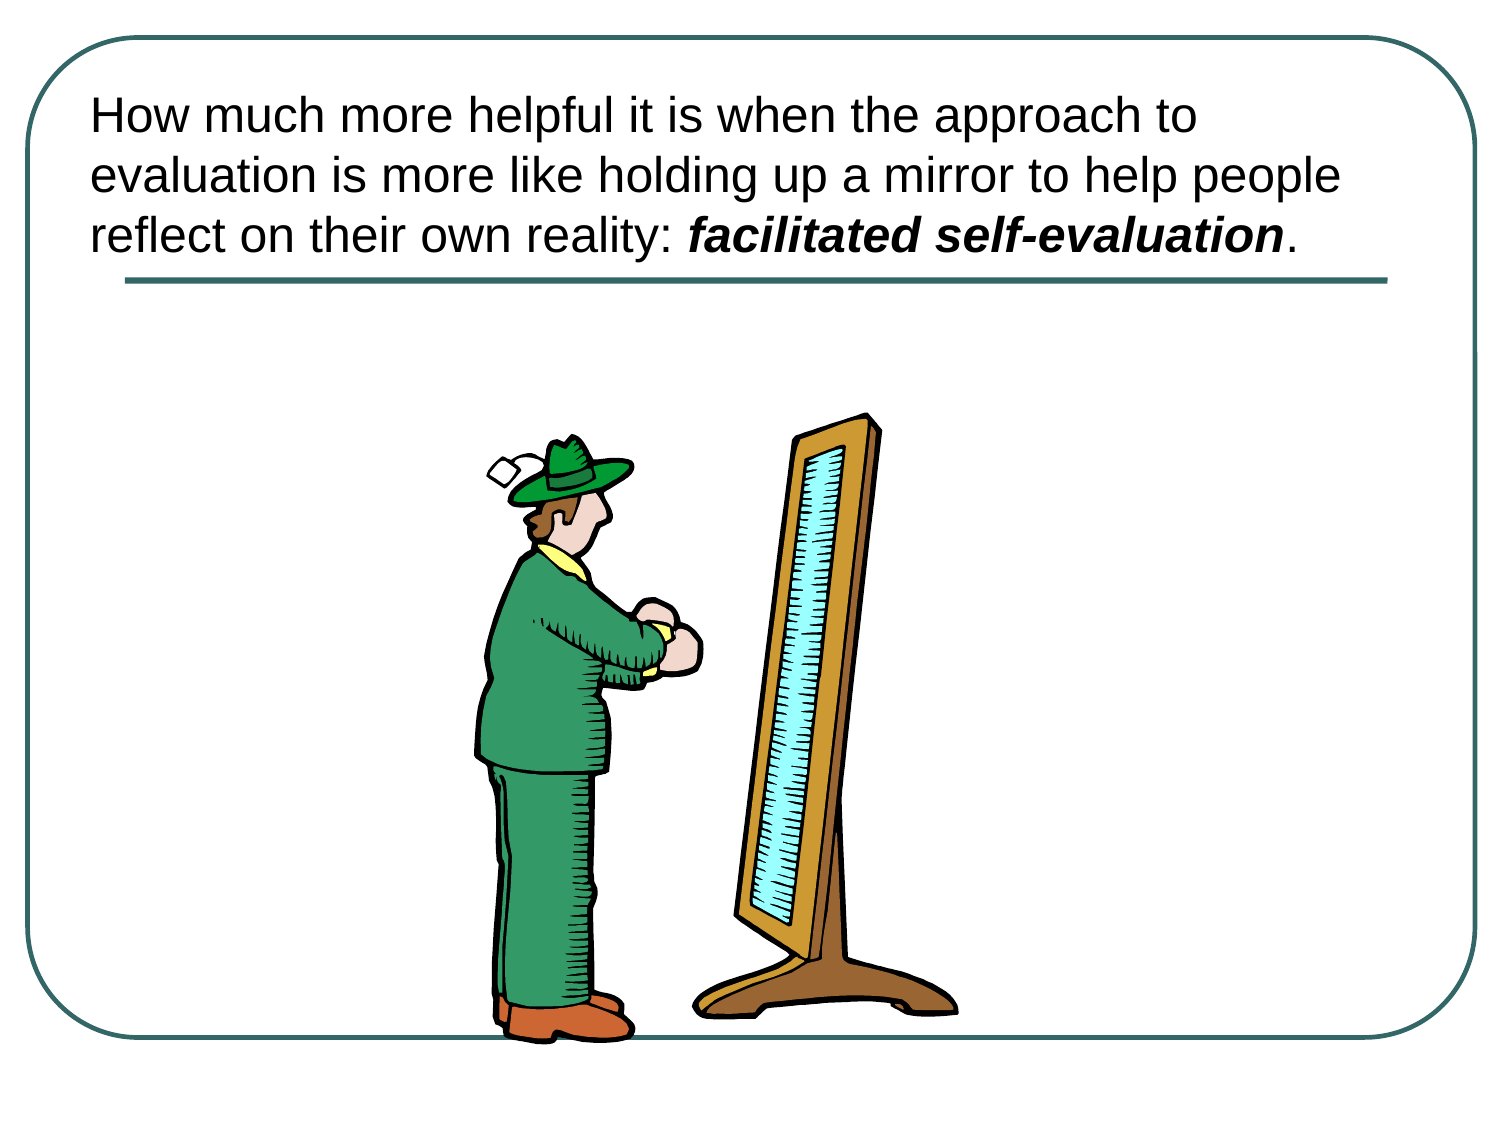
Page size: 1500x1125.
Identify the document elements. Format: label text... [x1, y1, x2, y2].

picture [473, 412, 961, 1047]
text_box How much more helpful it is when the approach to evaluation is more like holding up a mirror to help people reflect on their own reality: facilitated self-evaluation. [74, 74, 1438, 270]
